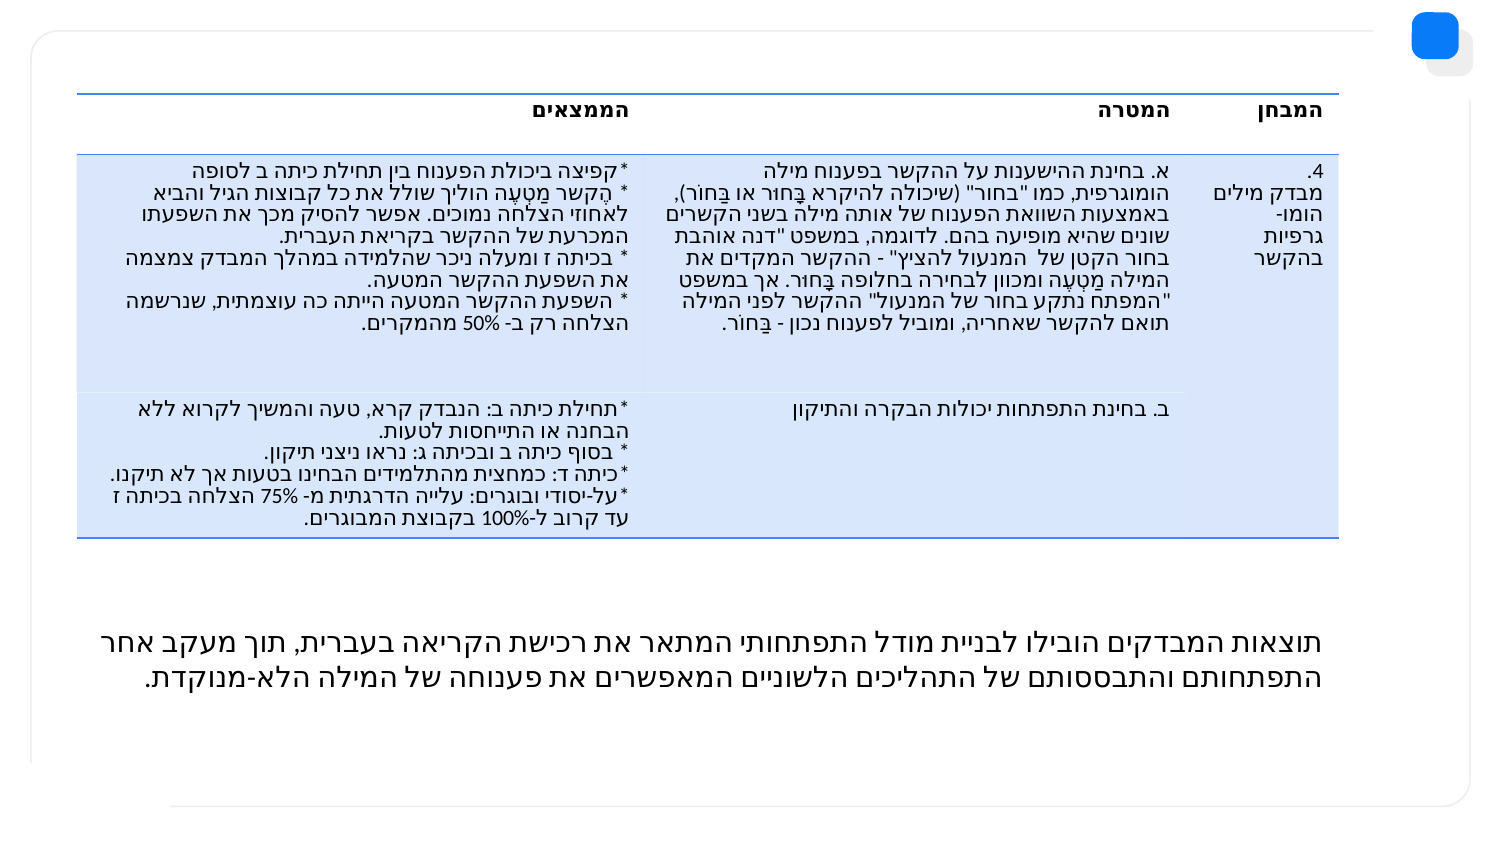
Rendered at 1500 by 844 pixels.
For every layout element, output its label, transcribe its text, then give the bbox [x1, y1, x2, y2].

table_cell א. בחינת ההישענות על ההקשר בפענוח מילה הומוגרפית, כמו "בחור" (שיכולה להיקרא בָּחוּר או בַּחוֹר), באמצעות השוואת הפענוח של אותה מילה בשני הקשרים שונים שהיא מופיעה בהם. לדוגמה, במשפט "דנה אוהבת בחור הקטן של המנעול להציץ" - ההקשר המקדים את המילה מַטְעֶה ומכוון לבחירה בחלופה בָּחוּר. אך במשפט "המפתח נתקע בחור של המנעול" ההקשר לפני המילה תואם להקשר שאחריה, ומוביל לפענוח נכון - בַּחוֹר. [645, 155, 1186, 393]
table_cell ב. בחינת התפתחות יכולות הבקרה והתיקון [645, 393, 1186, 537]
table_header הממצאים [77, 95, 645, 154]
table_cell *קפיצה ביכולת הפענוח בין תחילת כיתה ב לסופה * הֶקשר מַטְעֶה הוליך שולל את כל קבוצות הגיל והביא לאחוזי הצלחה נמוכים. אפשר להסיק מכך את השפעתו המכרעת של ההקשר בקריאת העברית. * בכיתה ז ומעלה ניכר שהלמידה במהלך המבדק צמצמה את השפעת ההקשר המטעה. * השפעת ההקשר המטעה הייתה כה עוצמתית, שנרשמה הצלחה רק ב- 50% מהמקרים. [77, 155, 645, 393]
table_header המטרה [645, 95, 1186, 154]
table_cell *תחילת כיתה ב: הנבדק קרא, טעה והמשיך לקרוא ללא הבחנה או התייחסות לטעות. * בסוף כיתה ב ובכיתה ג: נראו ניצני תיקון. *כיתה ד: כמחצית מהתלמידים הבחינו בטעות אך לא תיקנו. *על-יסודי ובוגרים: עלייה הדרגתית מ- 75% הצלחה בכיתה ז עד קרוב ל-100% בקבוצת המבוגרים. [77, 393, 645, 537]
text_box תוצאות המבדקים הובילו לבניית מודל התפתחותי המתאר את רכישת הקריאה בעברית, תוך מעקב אחר התפתחותם והתבססותם של התהליכים הלשוניים המאפשרים את פענוחה של המילה הלא-מנוקדת. [76, 615, 1339, 701]
table_header המבחן [1186, 95, 1339, 154]
table_cell 4. מבדק מילים הומו- גרפיות בהקשר [1186, 155, 1339, 537]
